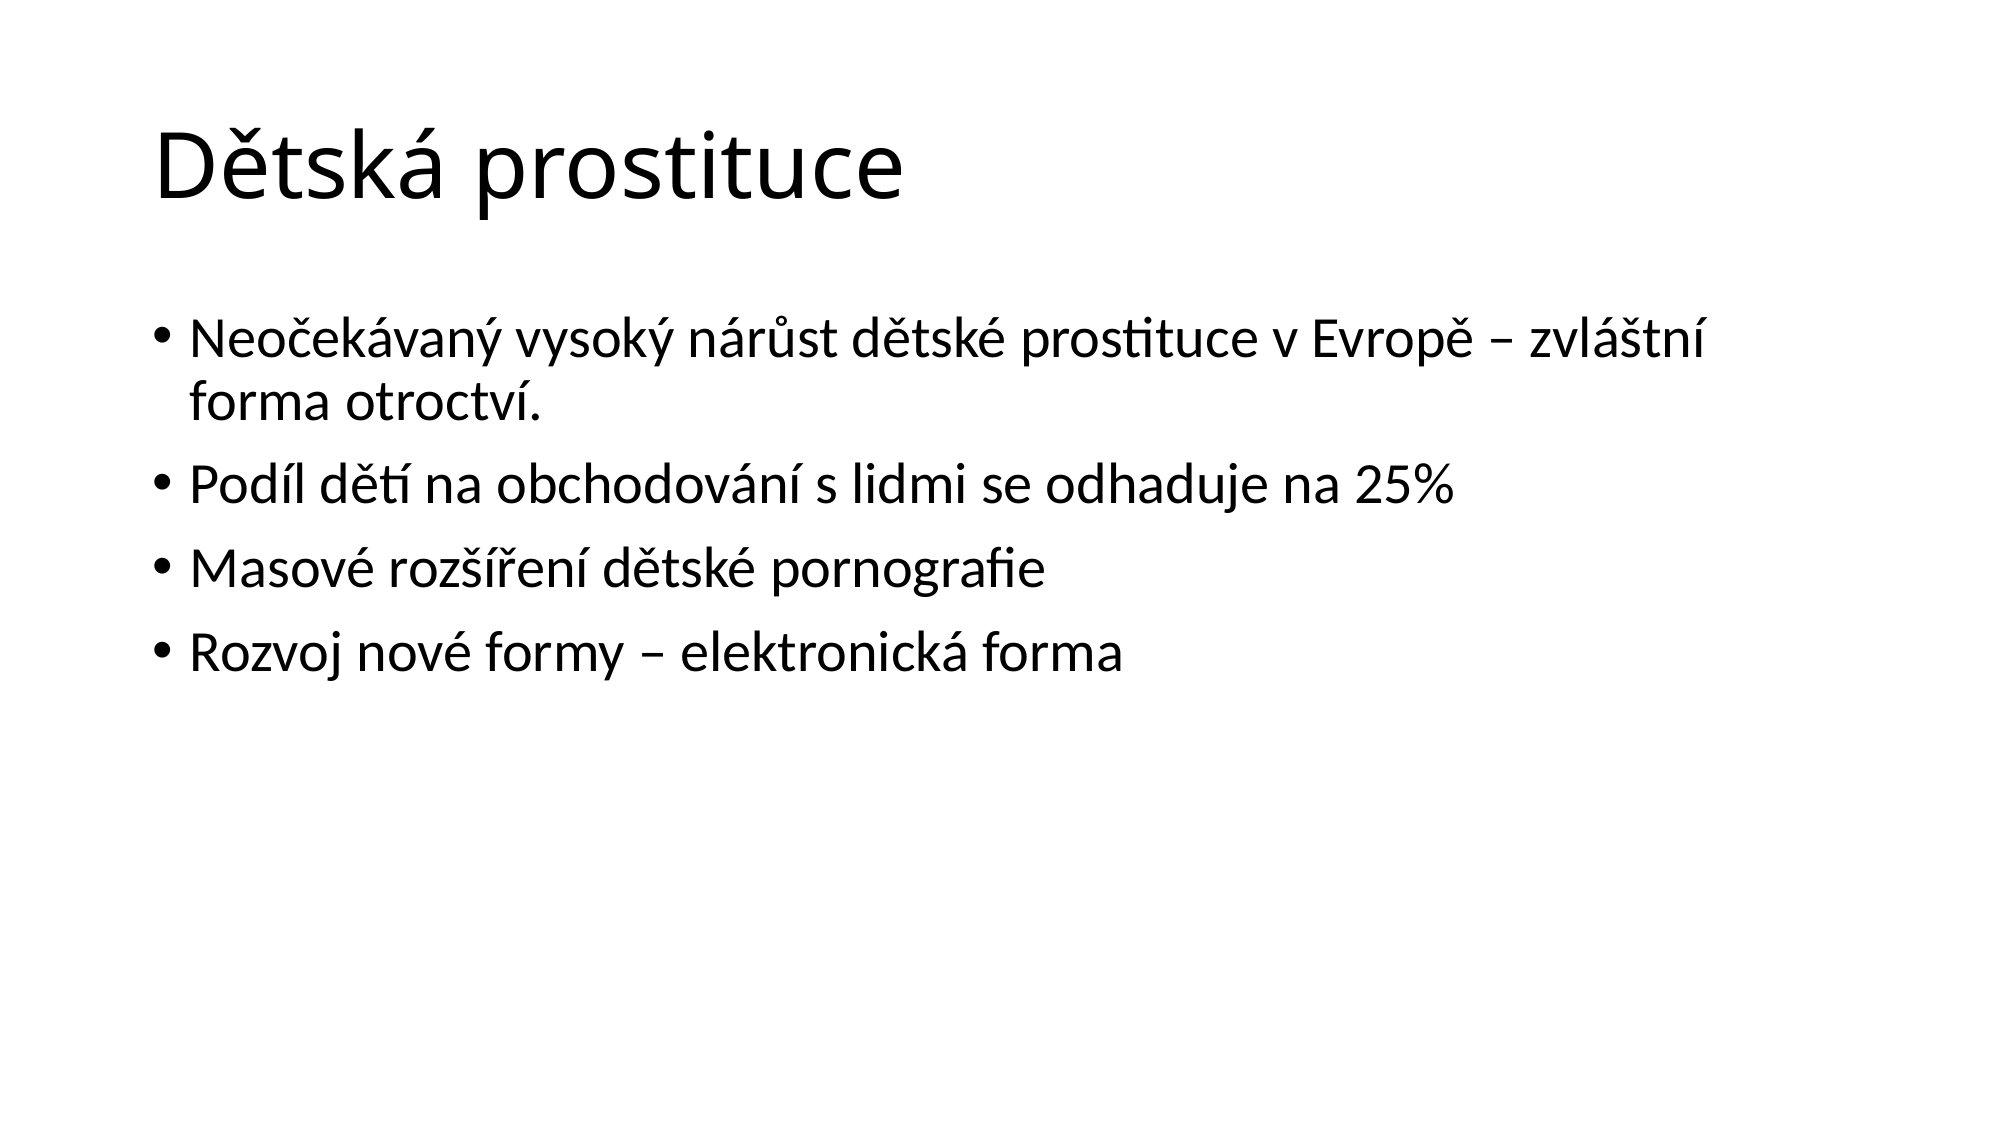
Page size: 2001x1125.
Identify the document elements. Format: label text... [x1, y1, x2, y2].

title Dětská prostituce [137, 59, 1863, 278]
list Neočekávaný vysoký nárůst dětské prostituce v Evropě – zvláštní forma otroctví. Podíl dětí na obchodování s lidmi se odhaduje na 25% Masové rozšíření dětské pornografie Rozvoj nové formy – elektronická forma [137, 299, 1863, 1014]
